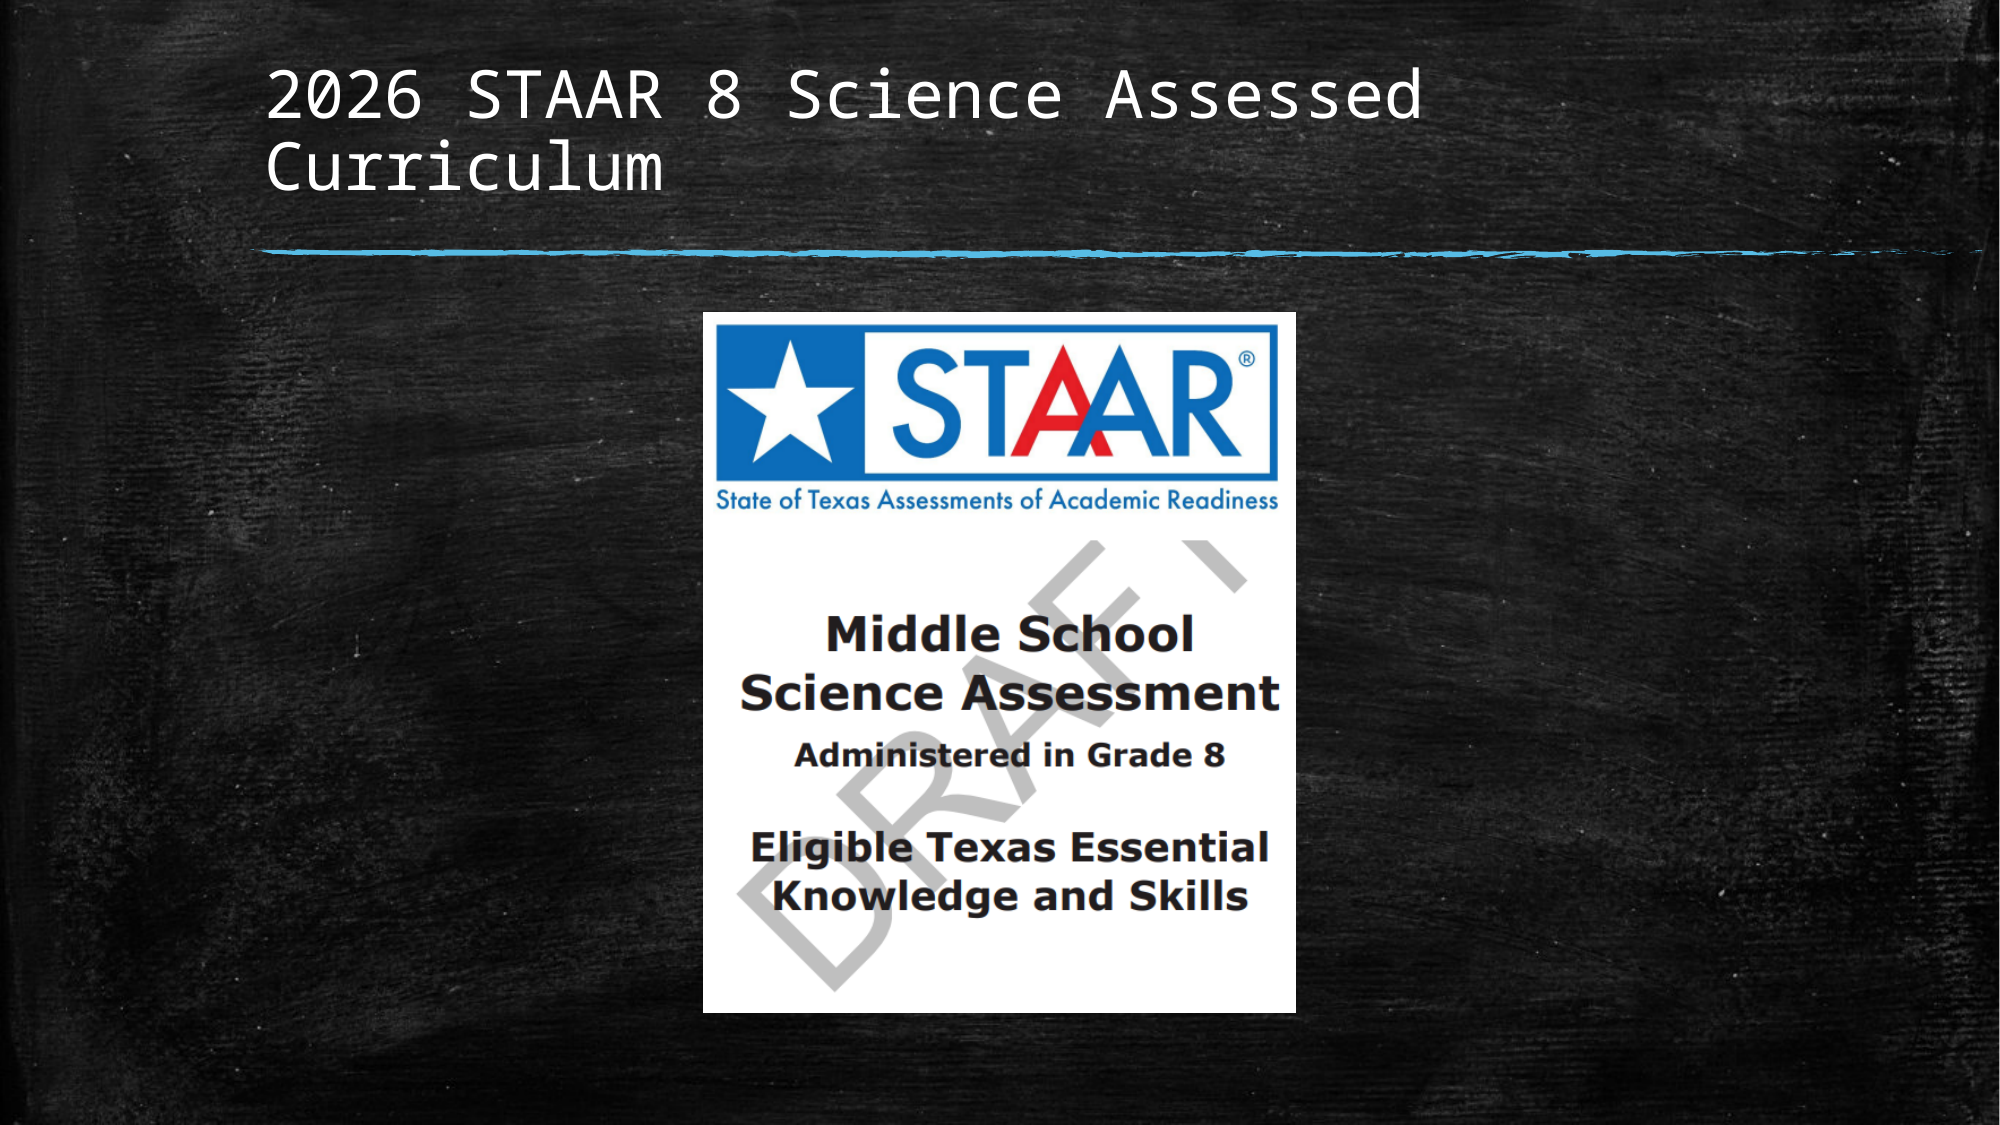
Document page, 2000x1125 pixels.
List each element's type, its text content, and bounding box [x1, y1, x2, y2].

title 2026 STAAR 8 Science Assessed Curriculum [249, 45, 1750, 213]
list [703, 312, 1296, 1013]
